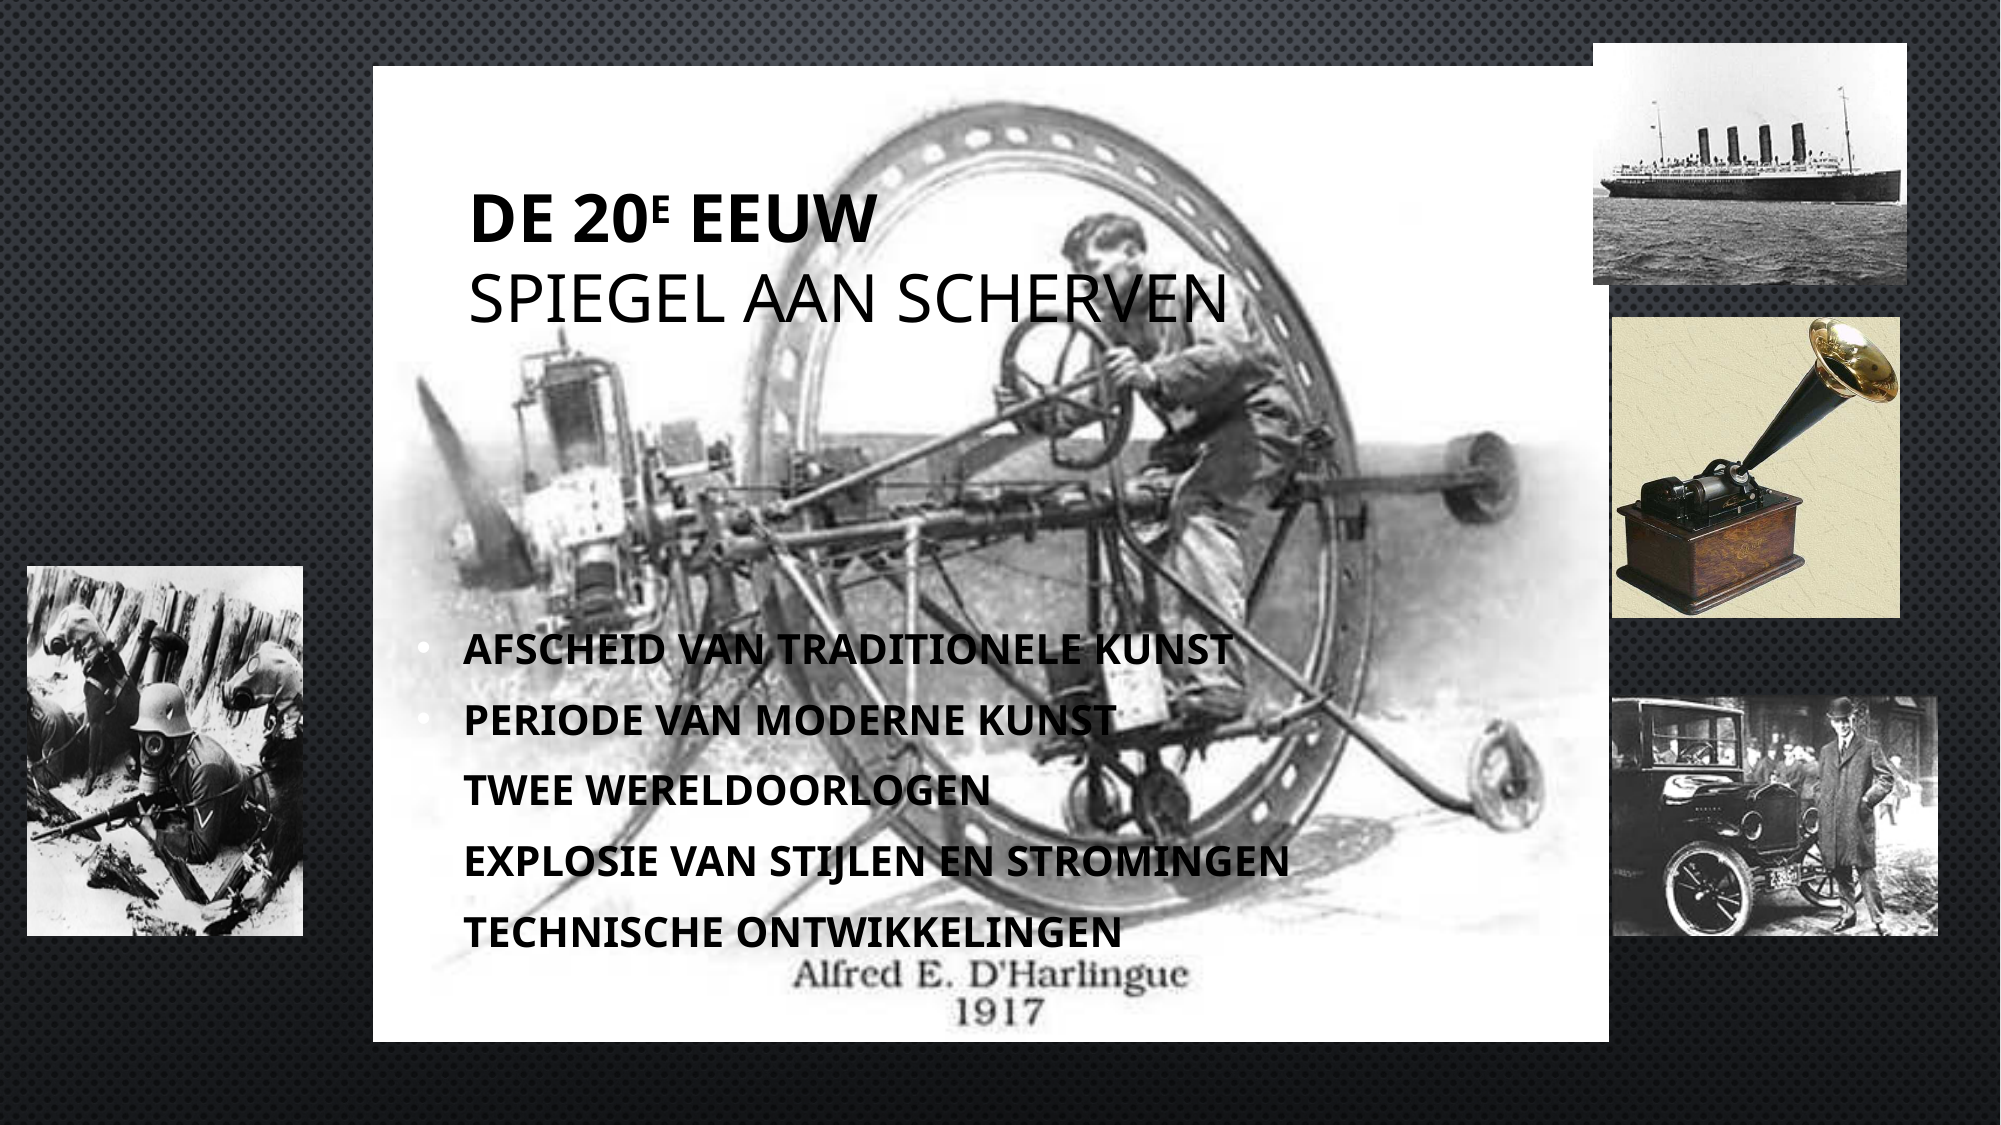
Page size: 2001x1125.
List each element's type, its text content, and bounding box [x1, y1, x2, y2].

picture [27, 566, 303, 936]
list Afscheid van traditionele kunst Periode van moderne kunst Twee wereldoorlogen Explosie van stijlen en stromingen Technische ontwikkelingen [401, 382, 1683, 1125]
title De 20e eeuw Spiegel aan scherven [1609, 285, 1813, 382]
picture [1612, 694, 1938, 936]
picture [373, 43, 1907, 1042]
picture [1611, 317, 1900, 619]
